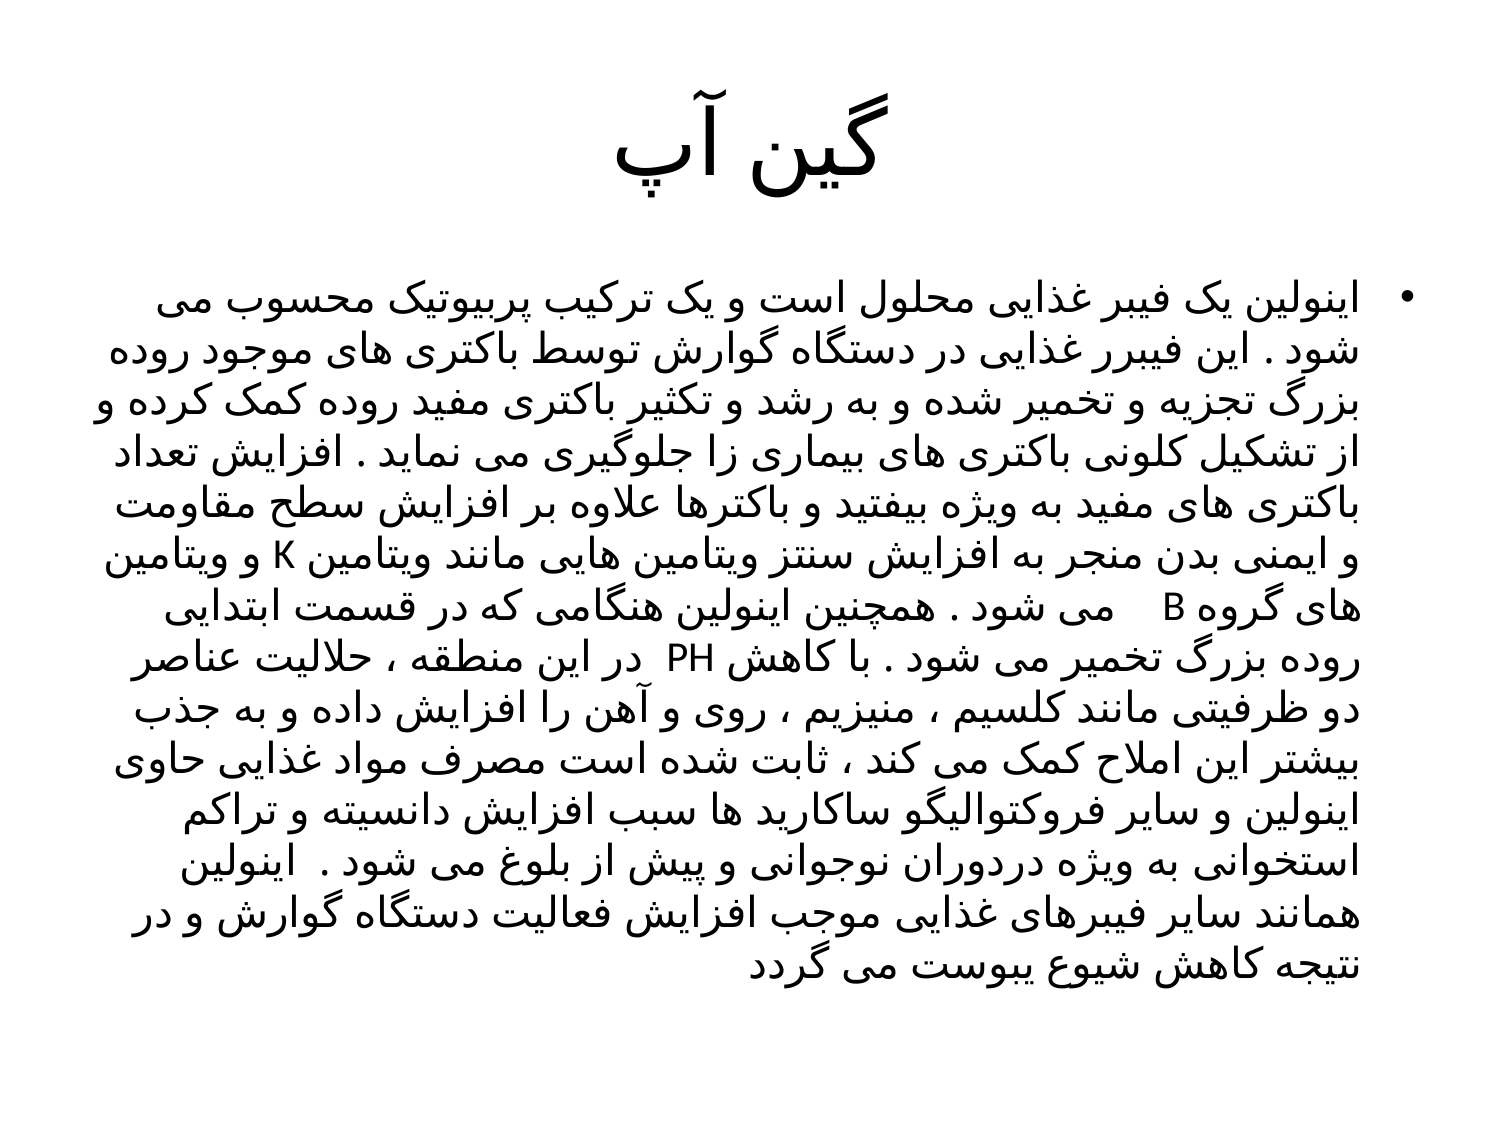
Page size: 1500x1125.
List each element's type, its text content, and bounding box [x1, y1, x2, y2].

title گین آپ [75, 45, 1425, 233]
list اینولین یک فیبر غذایی محلول است و یک ترکیب پربیوتیک محسوب می شود . این فیبرر غذایی در دستگاه گوارش توسط باکتری های موجود روده بزرگ تجزیه و تخمیر شده و به رشد و تکثیر باکتری مفید روده کمک کرده و از تشکیل کلونی باکتری های بیماری زا جلوگیری می نماید . افزایش تعداد باکتری های مفید به ویژه بیفتید و باکترها علاوه بر افزایش سطح مقاومت و ایمنی بدن منجر به افزایش سنتز ویتامین هایی مانند ویتامین K و ویتامین های گروه B می شود . همچنین اینولین هنگامی که در قسمت ابتدایی روده بزرگ تخمیر می شود . با کاهش PH در این منطقه ، حلالیت عناصر دو ظرفیتی مانند کلسیم ، منیزیم ، روی و آهن را افزایش داده و به جذب بیشتر این املاح کمک می کند ، ثابت شده است مصرف مواد غذایی حاوی اینولین و سایر فروکتوالیگو ساکارید ها سبب افزایش دانسیته و تراکم استخوانی به ویژه دردوران نوجوانی و پیش از بلوغ می شود . اینولین همانند سایر فیبرهای غذایی موجب افزایش فعالیت دستگاه گوارش و در نتیجه کاهش شیوع یبوست می گردد [75, 262, 1425, 1005]
